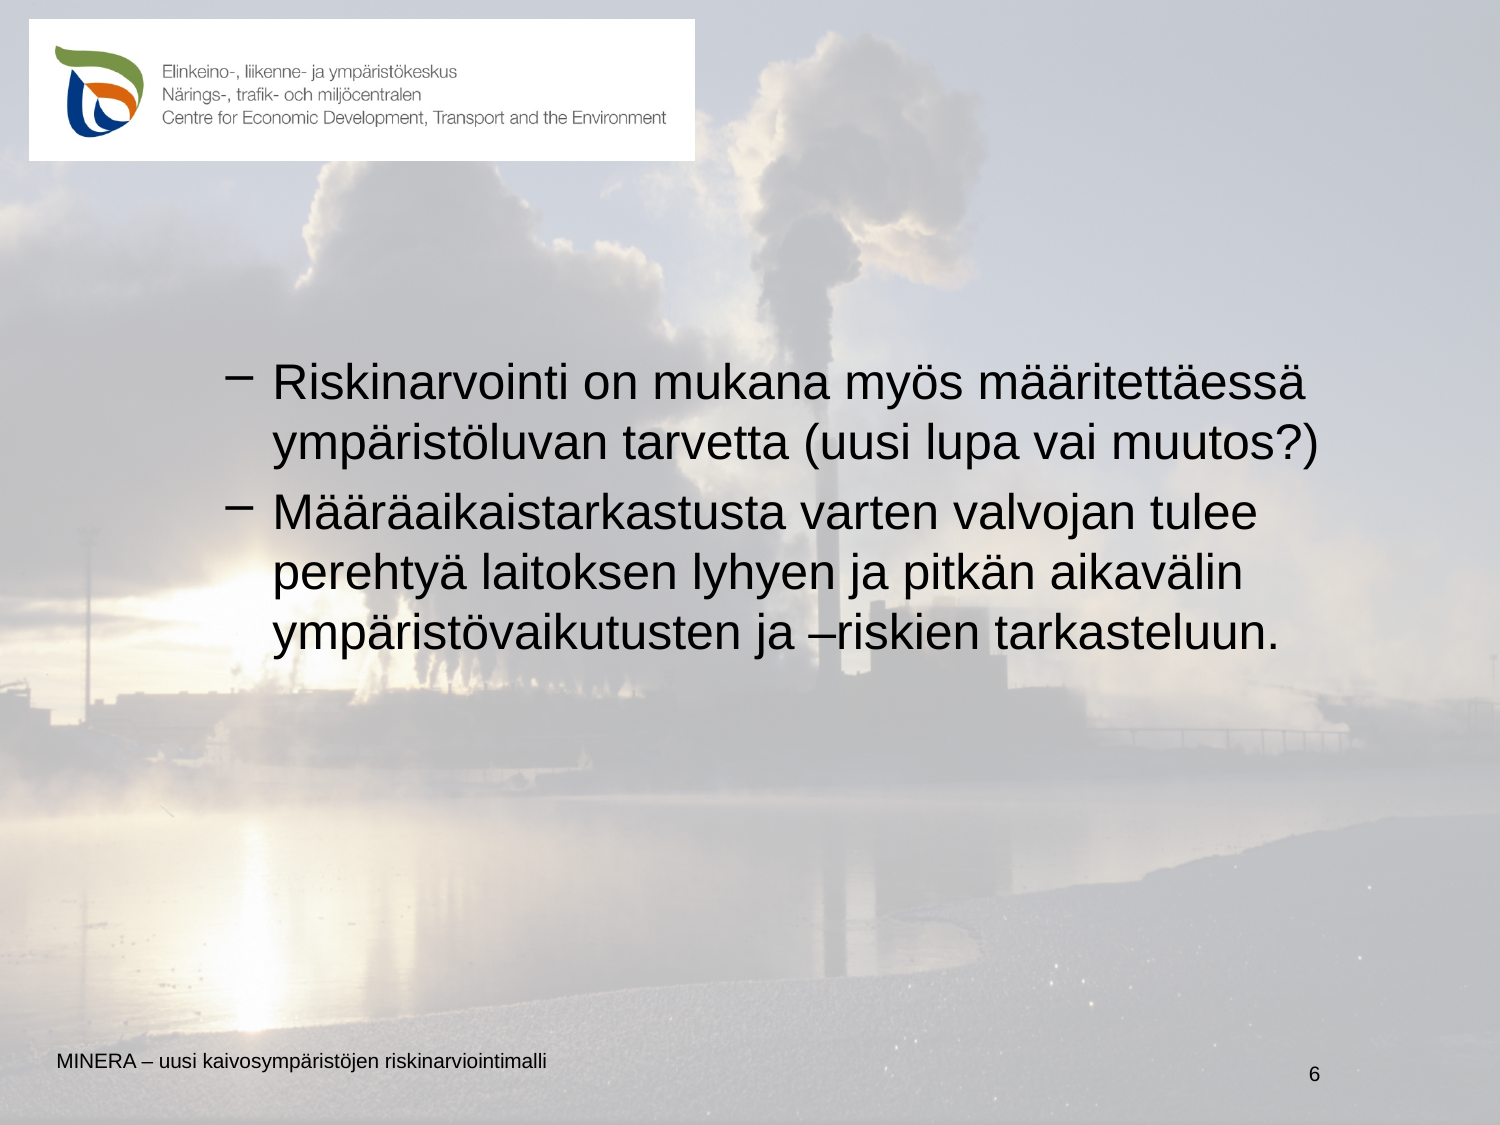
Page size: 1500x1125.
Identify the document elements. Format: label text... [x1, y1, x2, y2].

slide_number 6 [1269, 1042, 1336, 1103]
picture [29, 19, 695, 161]
footer MINERA – uusi kaivosympäristöjen riskinarviointimalli [41, 1042, 1085, 1103]
list Riskinarvointi on mukana myös määritettäessä ympäristöluvan tarvetta (uusi lupa vai muutos?) Määräaikaistarkastusta varten valvojan tulee perehtyä laitoksen lyhyen ja pitkän aikavälin ympäristövaikutusten ja –riskien tarkasteluun. [135, 341, 1413, 988]
